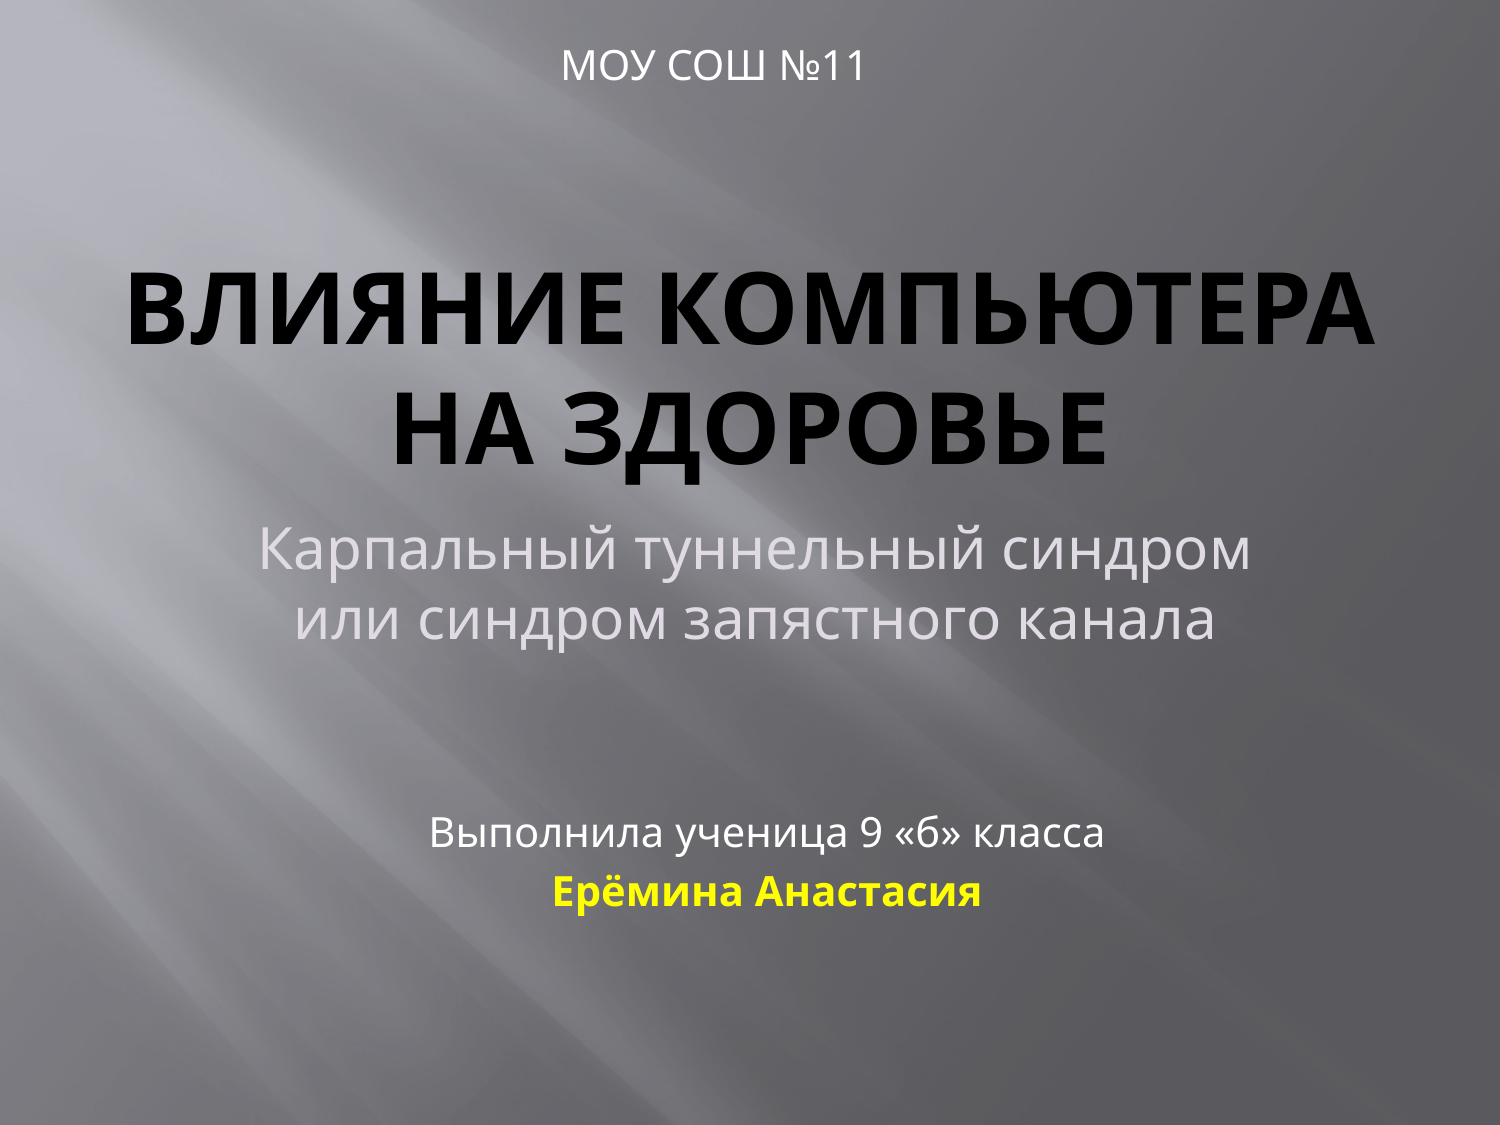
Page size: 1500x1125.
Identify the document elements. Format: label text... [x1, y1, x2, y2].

text_box МОУ СОШ №11 [545, 30, 884, 96]
subtitle Карпальный туннельный синдром или синдром запястного канала [230, 503, 1281, 705]
title Влияние компьютера на здоровье [112, 243, 1388, 485]
text_box Выполнила ученица 9 «б» класса Ерёмина Анастасия [242, 798, 1292, 1000]
